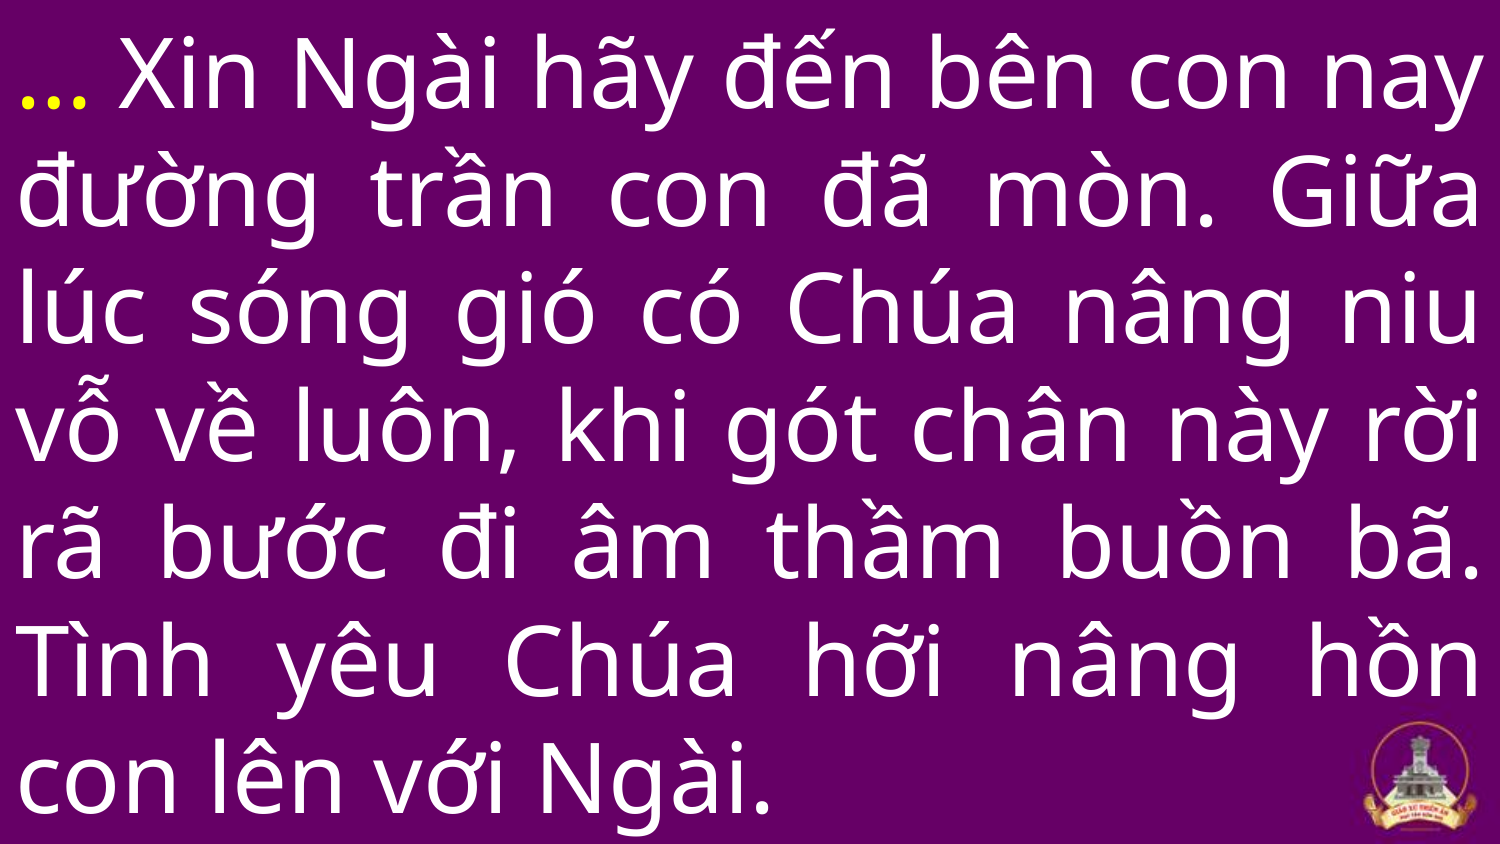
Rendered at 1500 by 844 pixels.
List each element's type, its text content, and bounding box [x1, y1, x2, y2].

text_box … Xin Ngài hãy đến bên con nay đường trần con đã mòn. Giữa lúc sóng gió có Chúa nâng niu vỗ về luôn, khi gót chân này rời rã bước đi âm thầm buồn bã. Tình yêu Chúa hỡi nâng hồn con lên với Ngài. [0, 0, 1500, 844]
